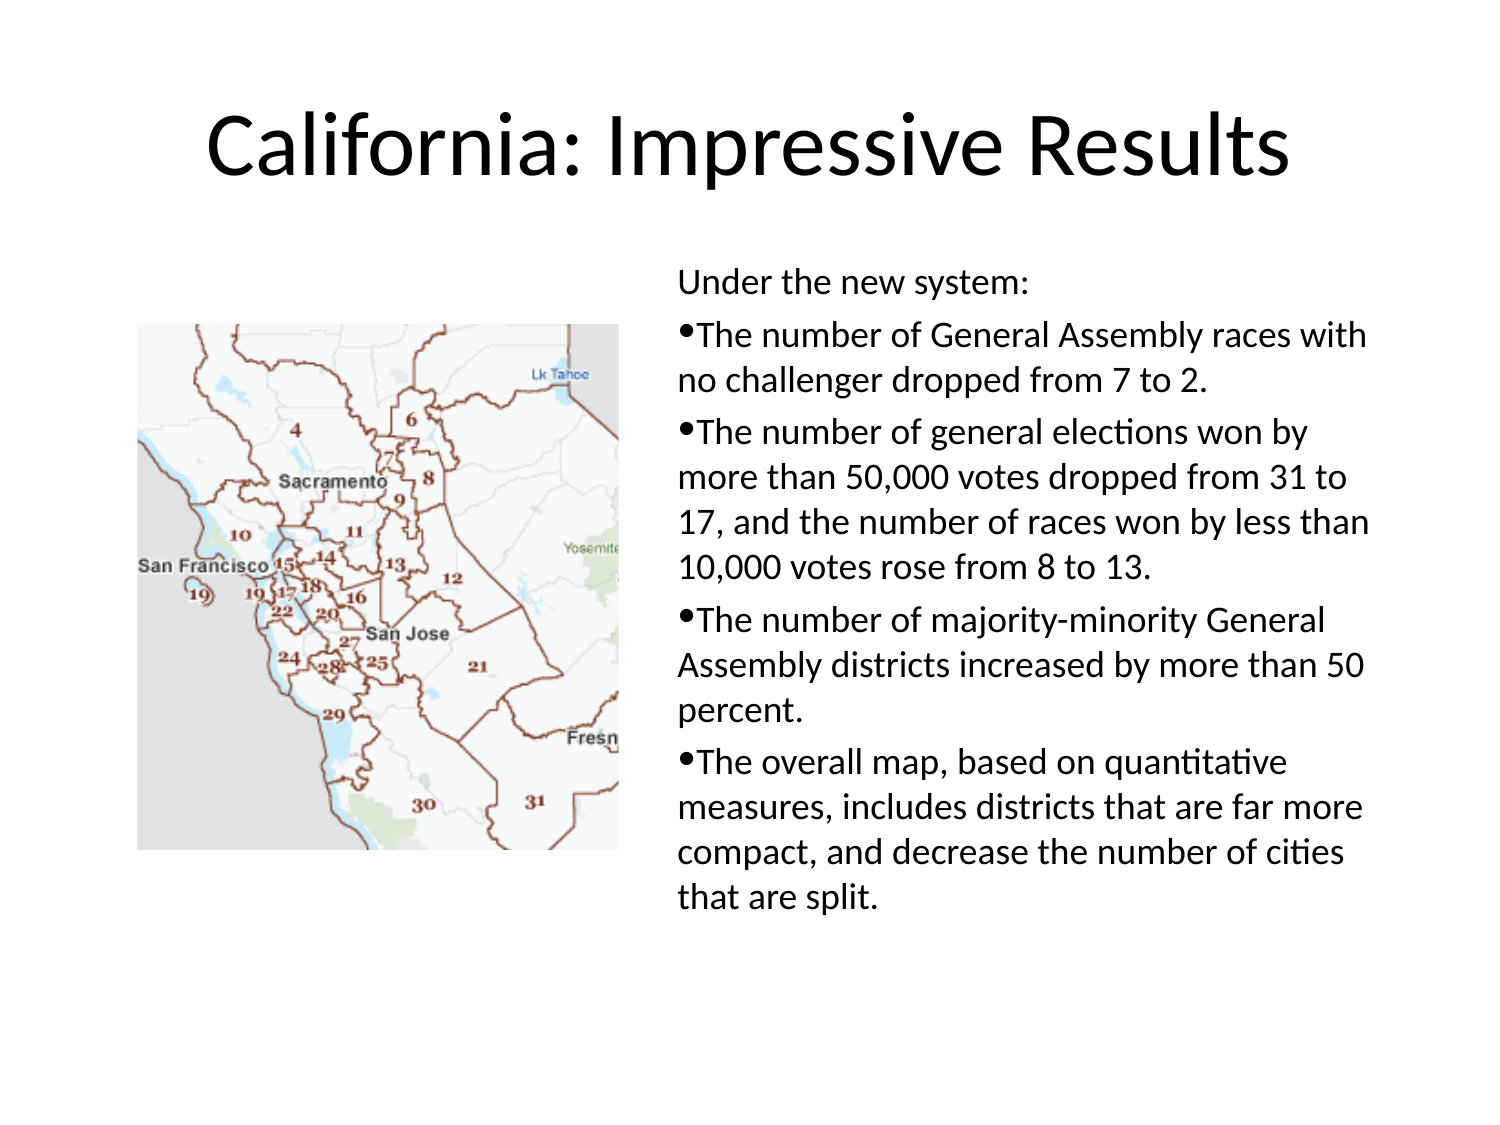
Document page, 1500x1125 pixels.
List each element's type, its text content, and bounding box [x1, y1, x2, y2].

title California: Impressive Results [75, 45, 1425, 233]
list Under the new system: The number of General Assembly races with no challenger dropped from 7 to 2. The number of general elections won by more than 50,000 votes dropped from 31 to 17, and the number of races won by less than 10,000 votes rose from 8 to 13. The number of majority-minority General Assembly districts increased by more than 50 percent. The overall map, based on quantitative measures, includes districts that are far more compact, and decrease the number of cities that are split. [662, 249, 1400, 938]
picture [137, 324, 619, 851]
